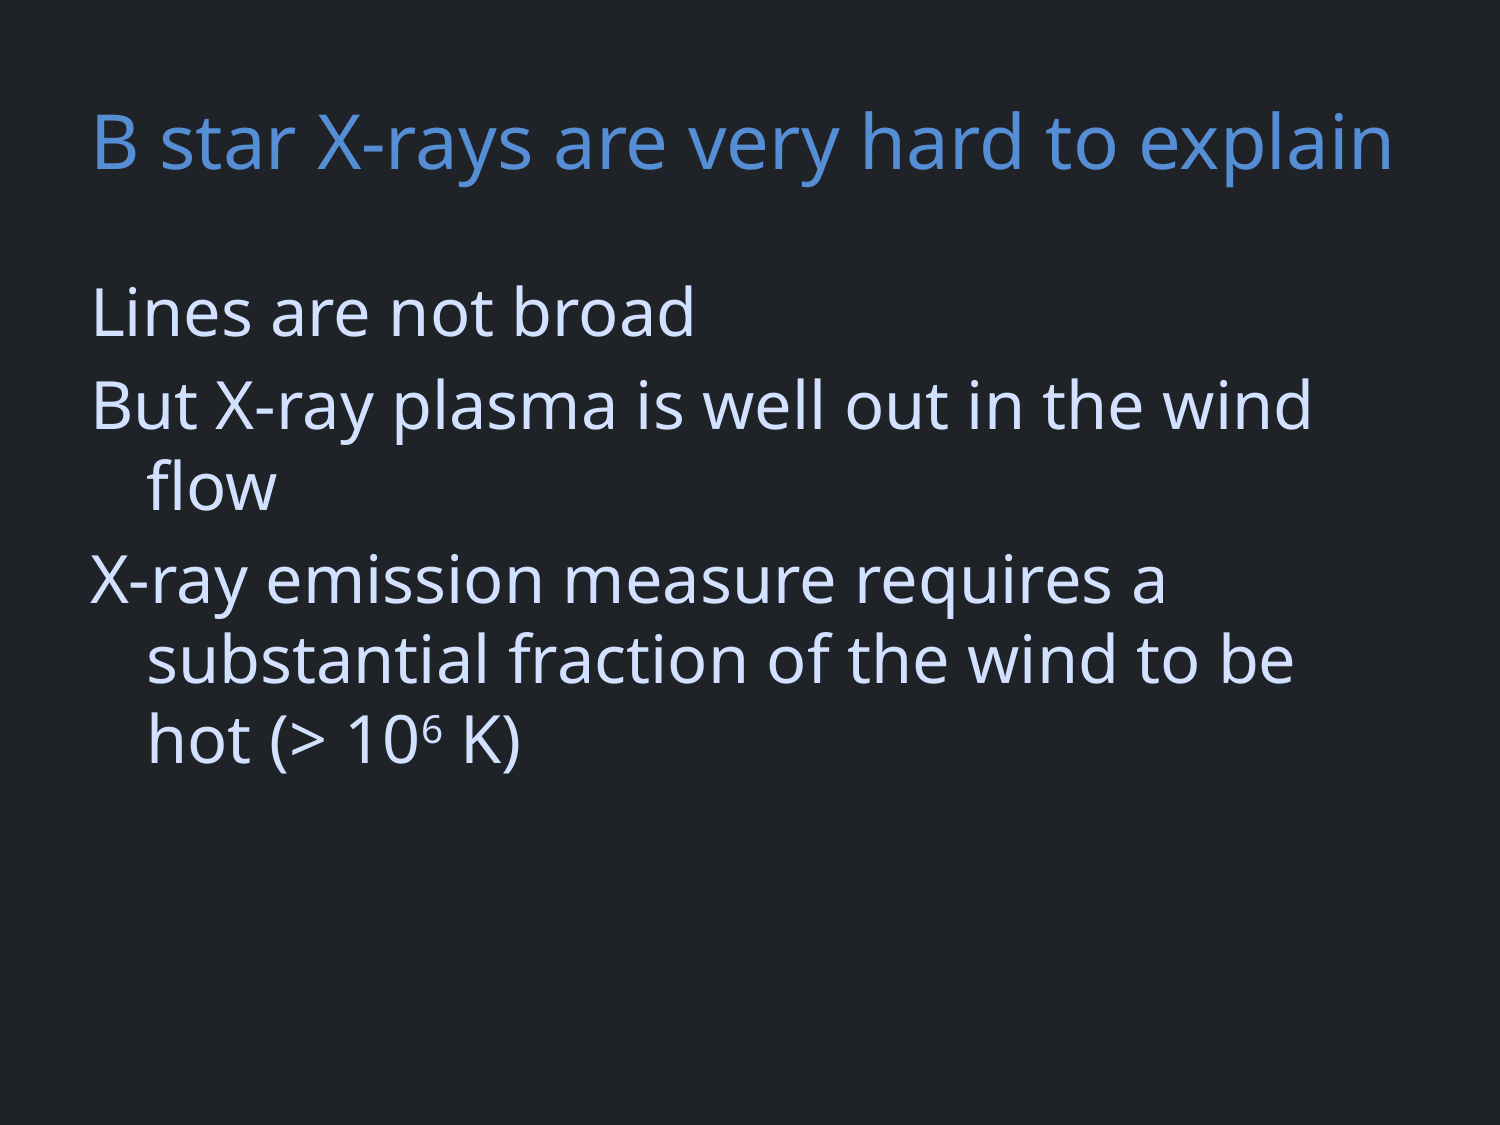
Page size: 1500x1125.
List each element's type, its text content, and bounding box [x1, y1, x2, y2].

list Lines are not broad But X-ray plasma is well out in the wind flow X-ray emission measure requires a substantial fraction of the wind to be hot (> 106 K) [75, 262, 1425, 1005]
title B star X-rays are very hard to explain [75, 45, 1425, 233]
